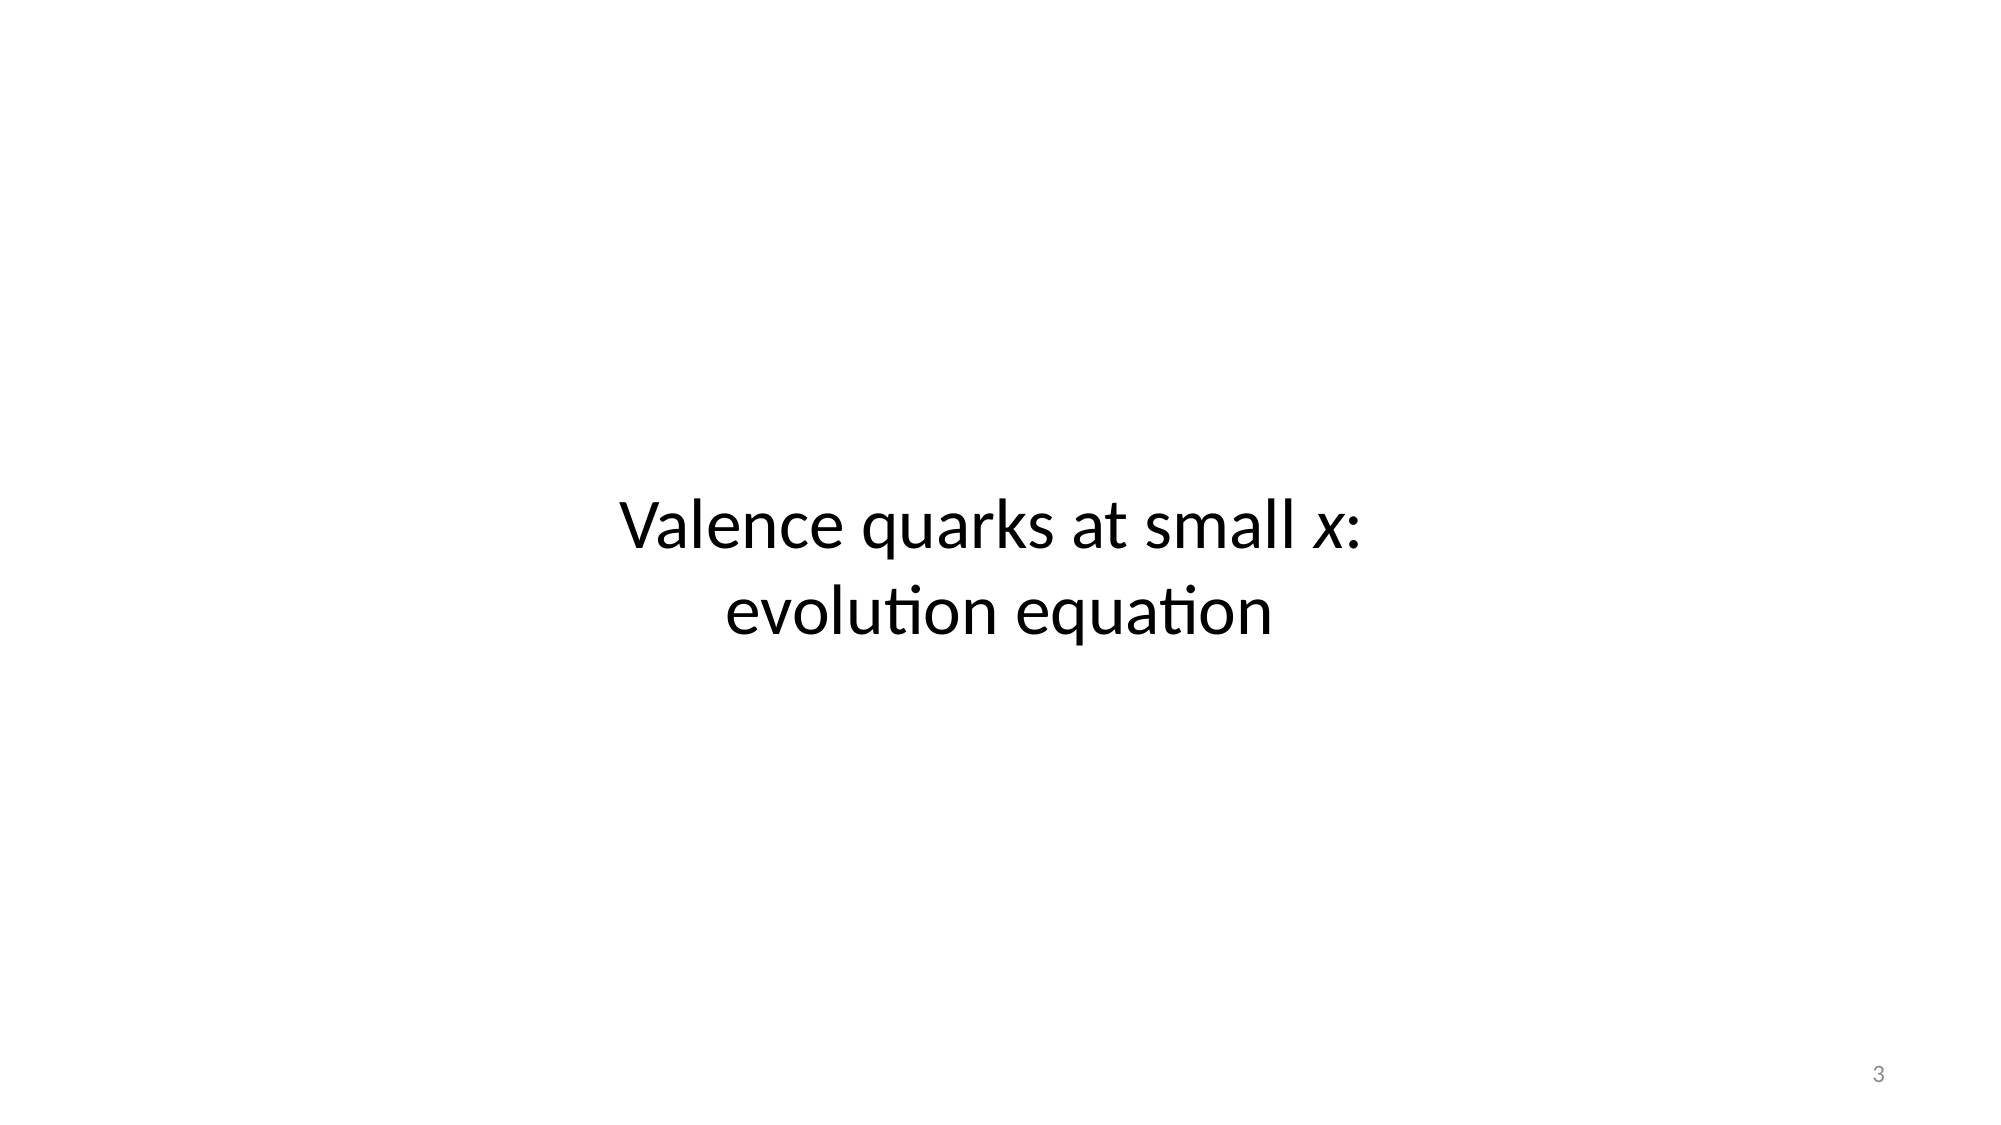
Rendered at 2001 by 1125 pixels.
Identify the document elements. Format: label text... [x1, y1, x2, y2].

title Valence quarks at small x: evolution equation [99, 468, 1900, 657]
slide_number 3 [1433, 1042, 1900, 1103]
